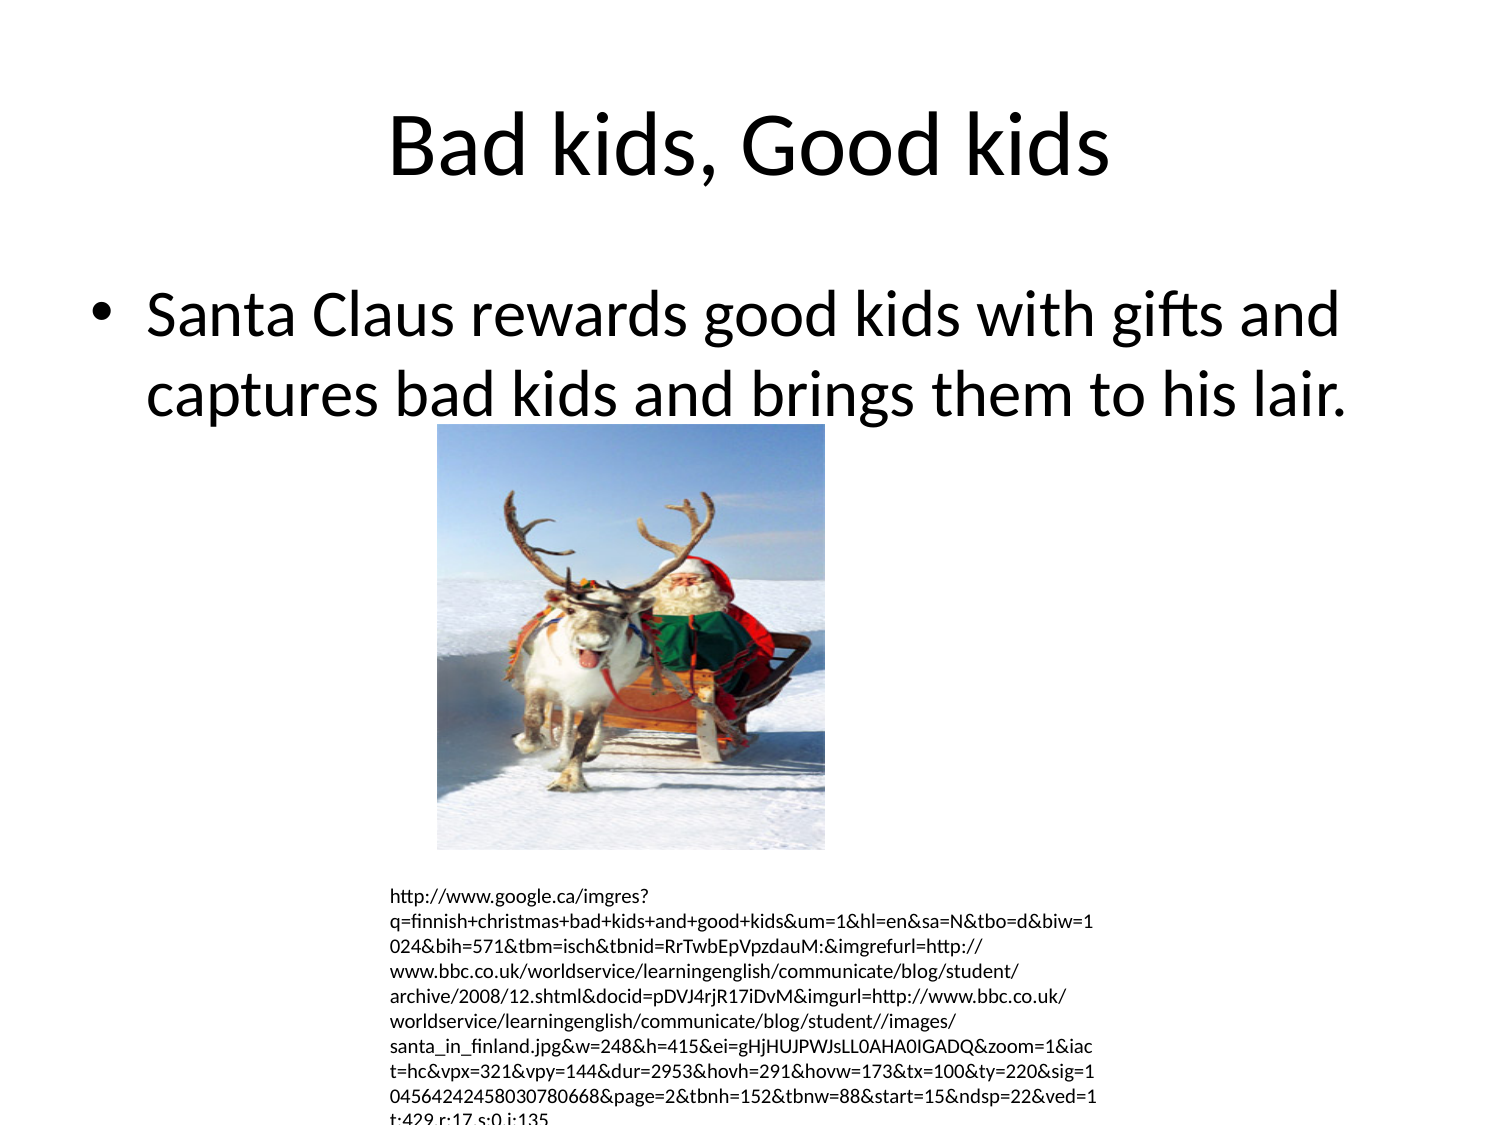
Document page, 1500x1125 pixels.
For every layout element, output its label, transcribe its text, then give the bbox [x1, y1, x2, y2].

title Bad kids, Good kids [75, 45, 1425, 233]
text_box http://www.google.ca/imgres?q=finnish+christmas+bad+kids+and+good+kids&um=1&hl=en&sa=N&tbo=d&biw=1024&bih=571&tbm=isch&tbnid=RrTwbEpVpzdauM:&imgrefurl=http://www.bbc.co.uk/worldservice/learningenglish/communicate/blog/student/archive/2008/12.shtml&docid=pDVJ4rjR17iDvM&imgurl=http://www.bbc.co.uk/worldservice/learningenglish/communicate/blog/student//images/santa_in_finland.jpg&w=248&h=415&ei=gHjHUJPWJsLL0AHA0IGADQ&zoom=1&iact=hc&vpx=321&vpy=144&dur=2953&hovh=291&hovw=173&tx=100&ty=220&sig=104564242458030780668&page=2&tbnh=152&tbnw=88&start=15&ndsp=22&ved=1t:429,r:17,s:0,i:135 [374, 874, 1113, 1125]
list Santa Claus rewards good kids with gifts and captures bad kids and brings them to his lair. [75, 262, 1425, 1005]
picture [437, 424, 826, 851]
